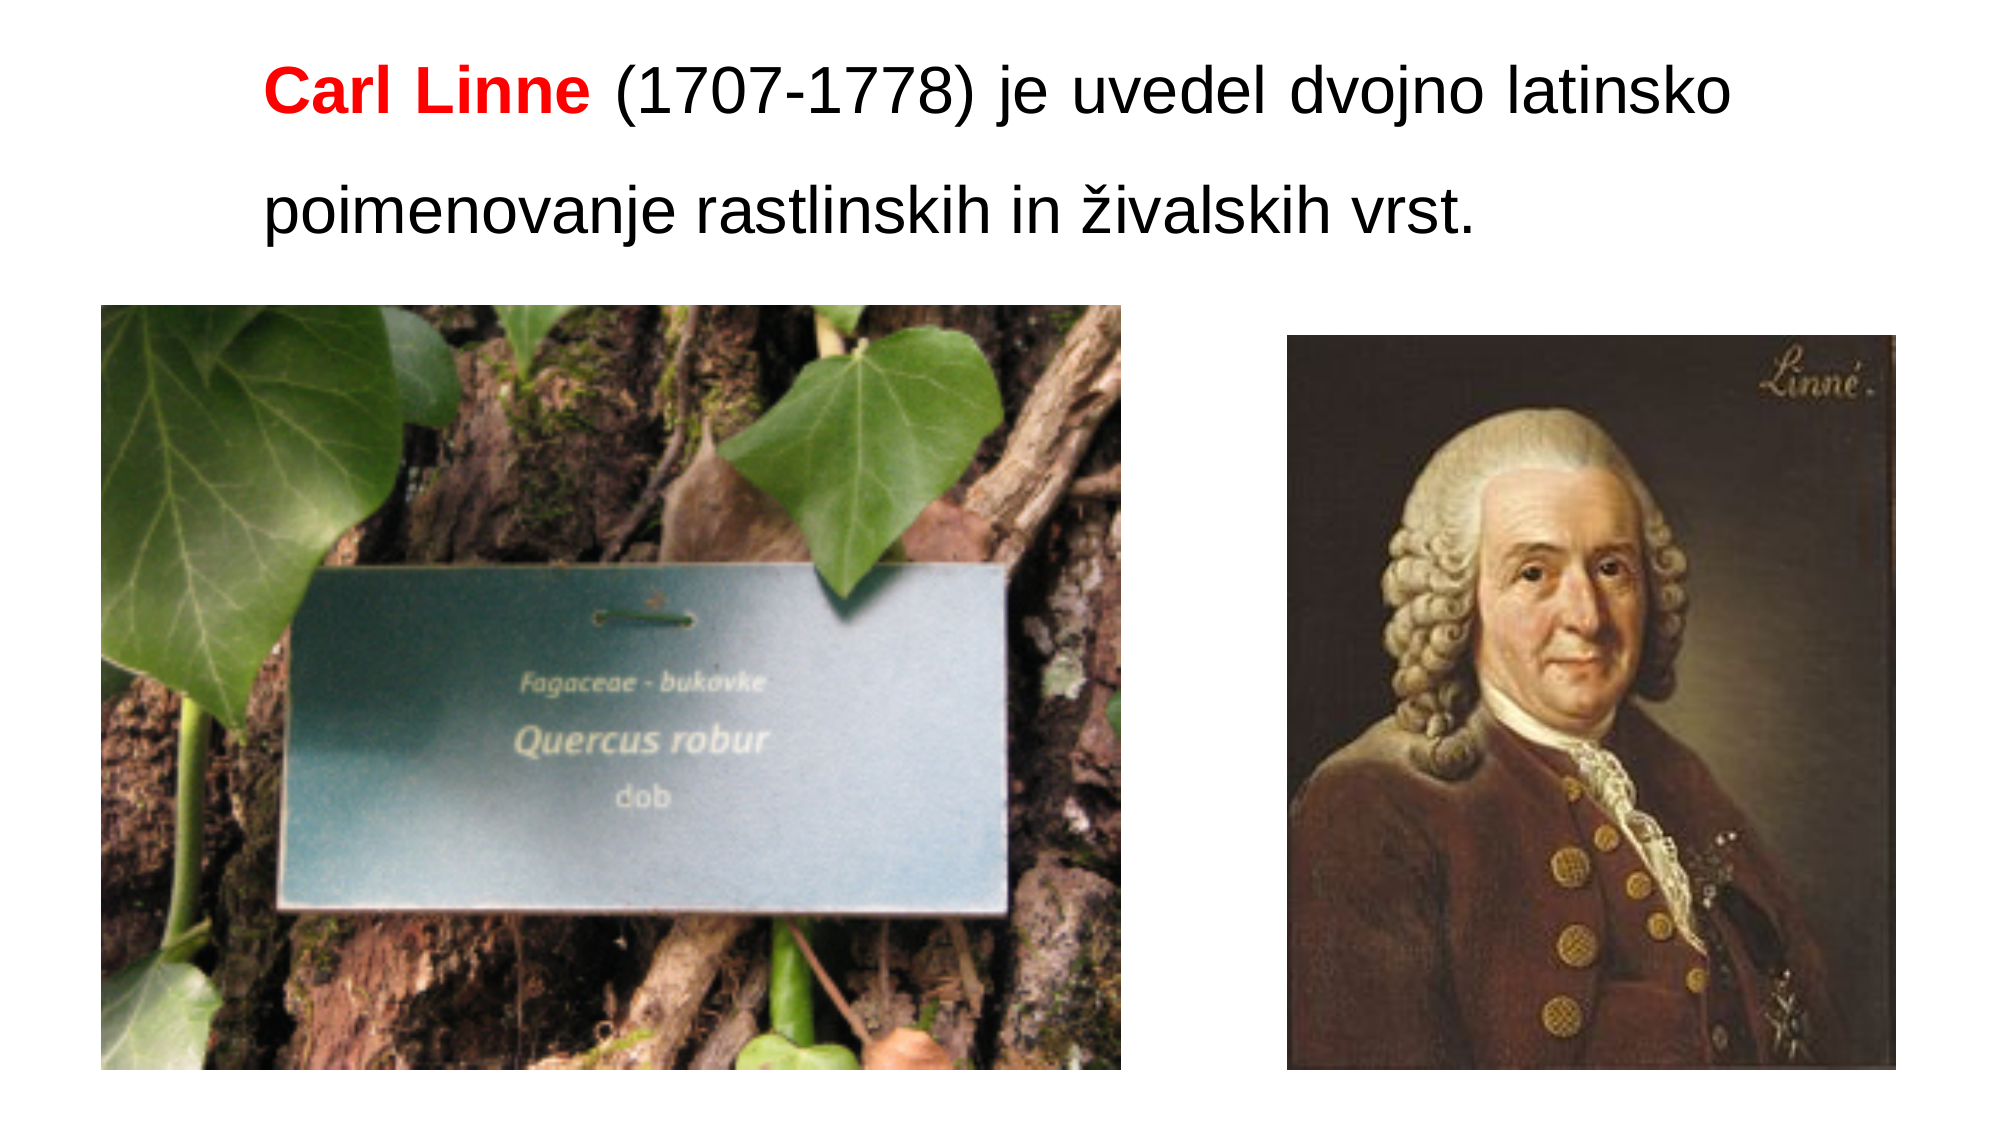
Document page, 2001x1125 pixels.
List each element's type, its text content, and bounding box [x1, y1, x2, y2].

text_box Carl Linne (1707-1778) je uvedel dvojno latinsko poimenovanje rastlinskih in živalskih vrst. [248, 0, 1749, 565]
picture [1287, 335, 1896, 1070]
picture [101, 305, 1121, 1071]
